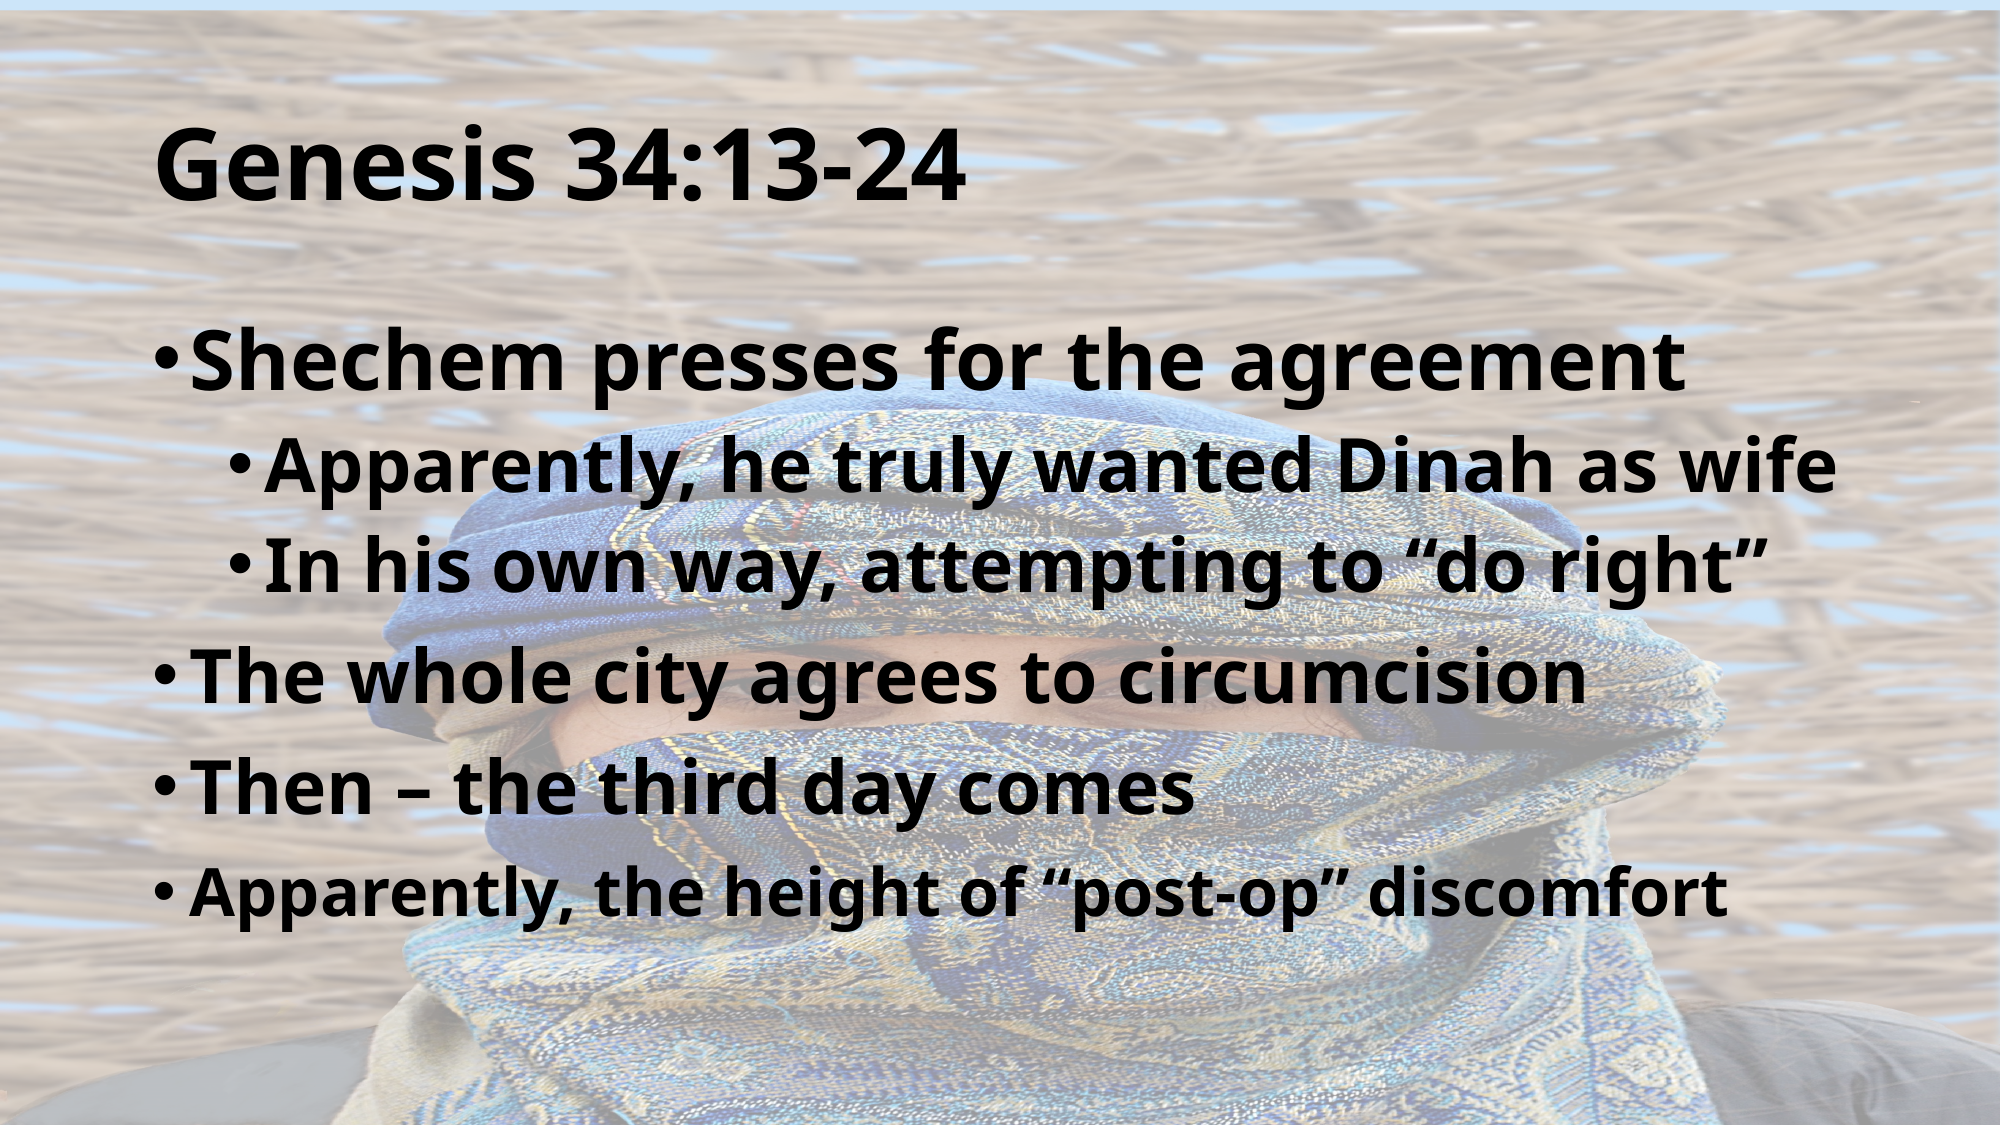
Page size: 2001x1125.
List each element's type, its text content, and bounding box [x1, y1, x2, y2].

title Genesis 34:13-24 [137, 59, 1863, 278]
list Shechem presses for the agreement Apparently, he truly wanted Dinah as wife In his own way, attempting to “do right” The whole city agrees to circumcision Then – the third day comes Apparently, the height of “post-op” discomfort [137, 299, 1863, 1014]
